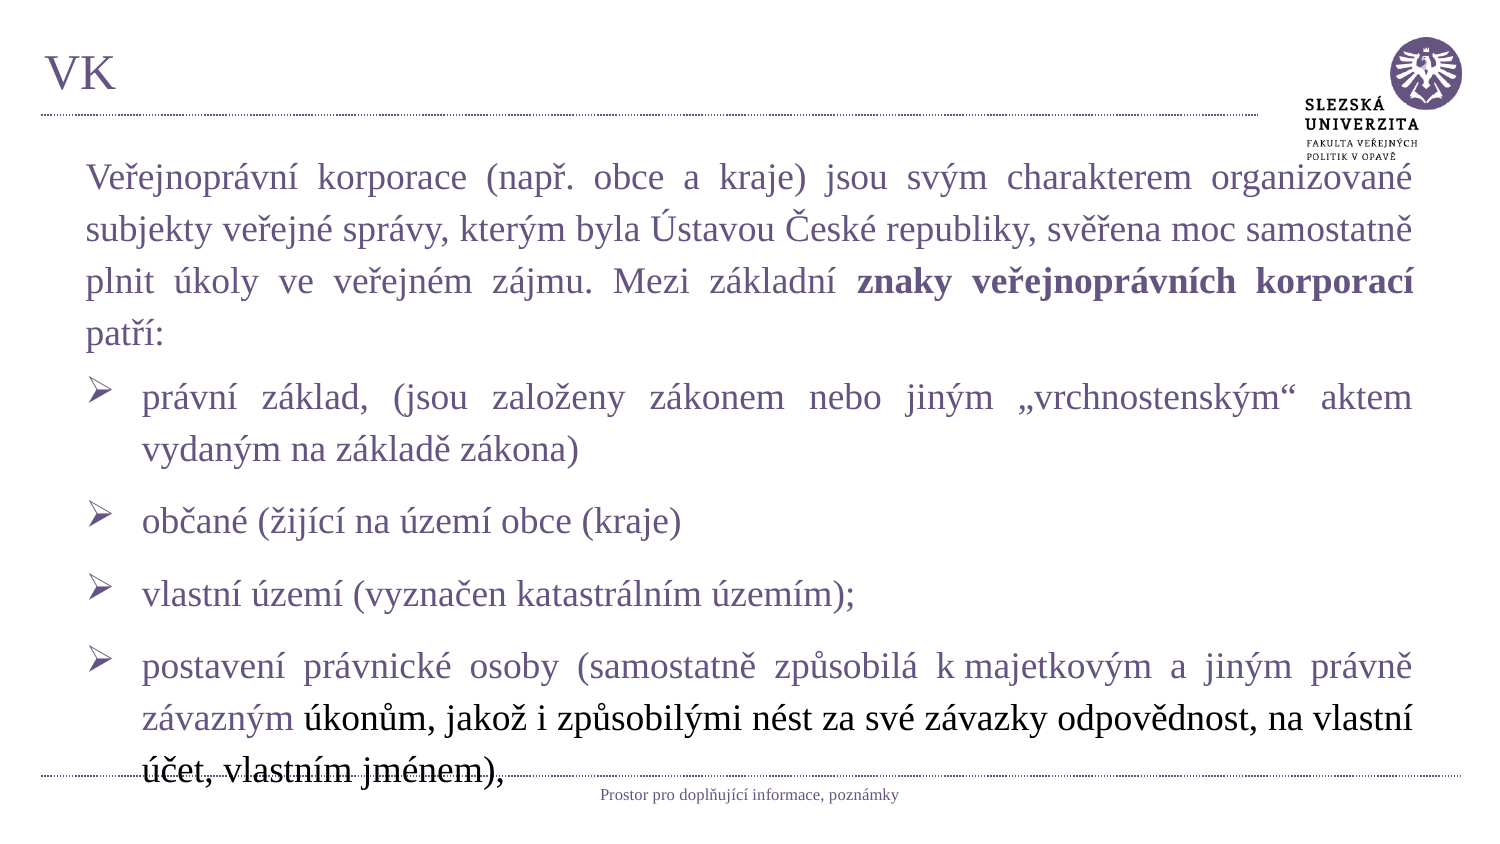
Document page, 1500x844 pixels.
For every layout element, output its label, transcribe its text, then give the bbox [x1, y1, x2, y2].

title VK [29, 32, 668, 116]
text_box Prostor pro doplňující informace, poznámky [442, 776, 1058, 811]
picture [1305, 37, 1462, 160]
list Veřejnoprávní korporace (např. obce a kraje) jsou svým charakterem organizované subjekty veřejné správy, kterým byla Ústavou České republiky, svěřena moc samostatně plnit úkoly ve veřejném zájmu. Mezi základní znaky veřejnoprávních korporací patří: právní základ, (jsou založeny zákonem nebo jiným „vrchnostenským“ aktem vydaným na základě zákona) občané (žijící na území obce (kraje) vlastní území (vyznačen katastrálním územím); postavení právnické osoby (samostatně způsobilá k majetkovým a jiným právně závazným úkonům, jakož i způsobilými nést za své závazky odpovědnost, na vlastní účet, vlastním jménem), [70, 138, 1430, 647]
